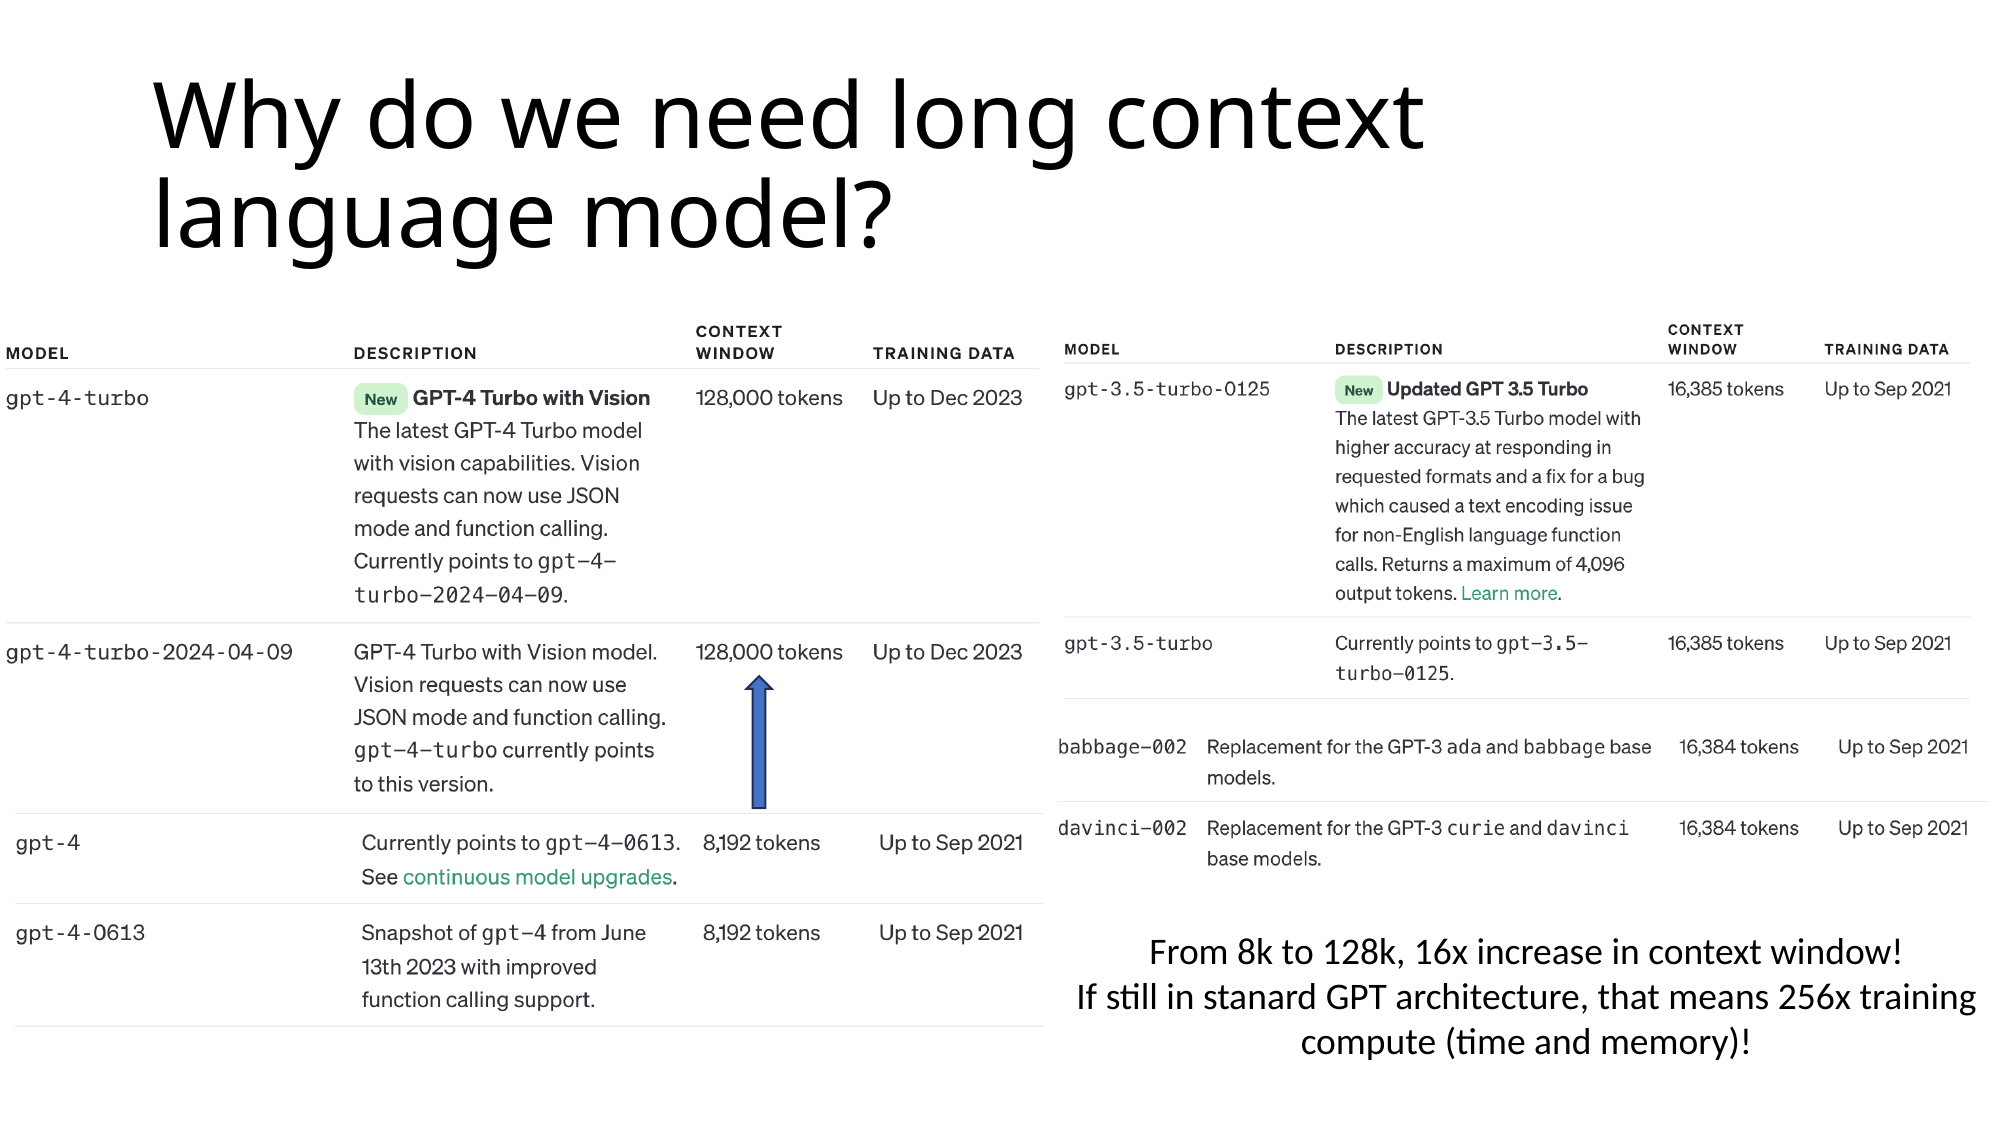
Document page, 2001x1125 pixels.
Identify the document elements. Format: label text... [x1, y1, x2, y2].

text_box From 8k to 128k, 16x increase in context window! If still in stanard GPT architecture, that means 256x training compute (time and memory)! [1053, 919, 2000, 1070]
picture [1053, 722, 2000, 894]
title Why do we need long context language model? [137, 59, 1863, 278]
picture [0, 320, 2000, 1032]
